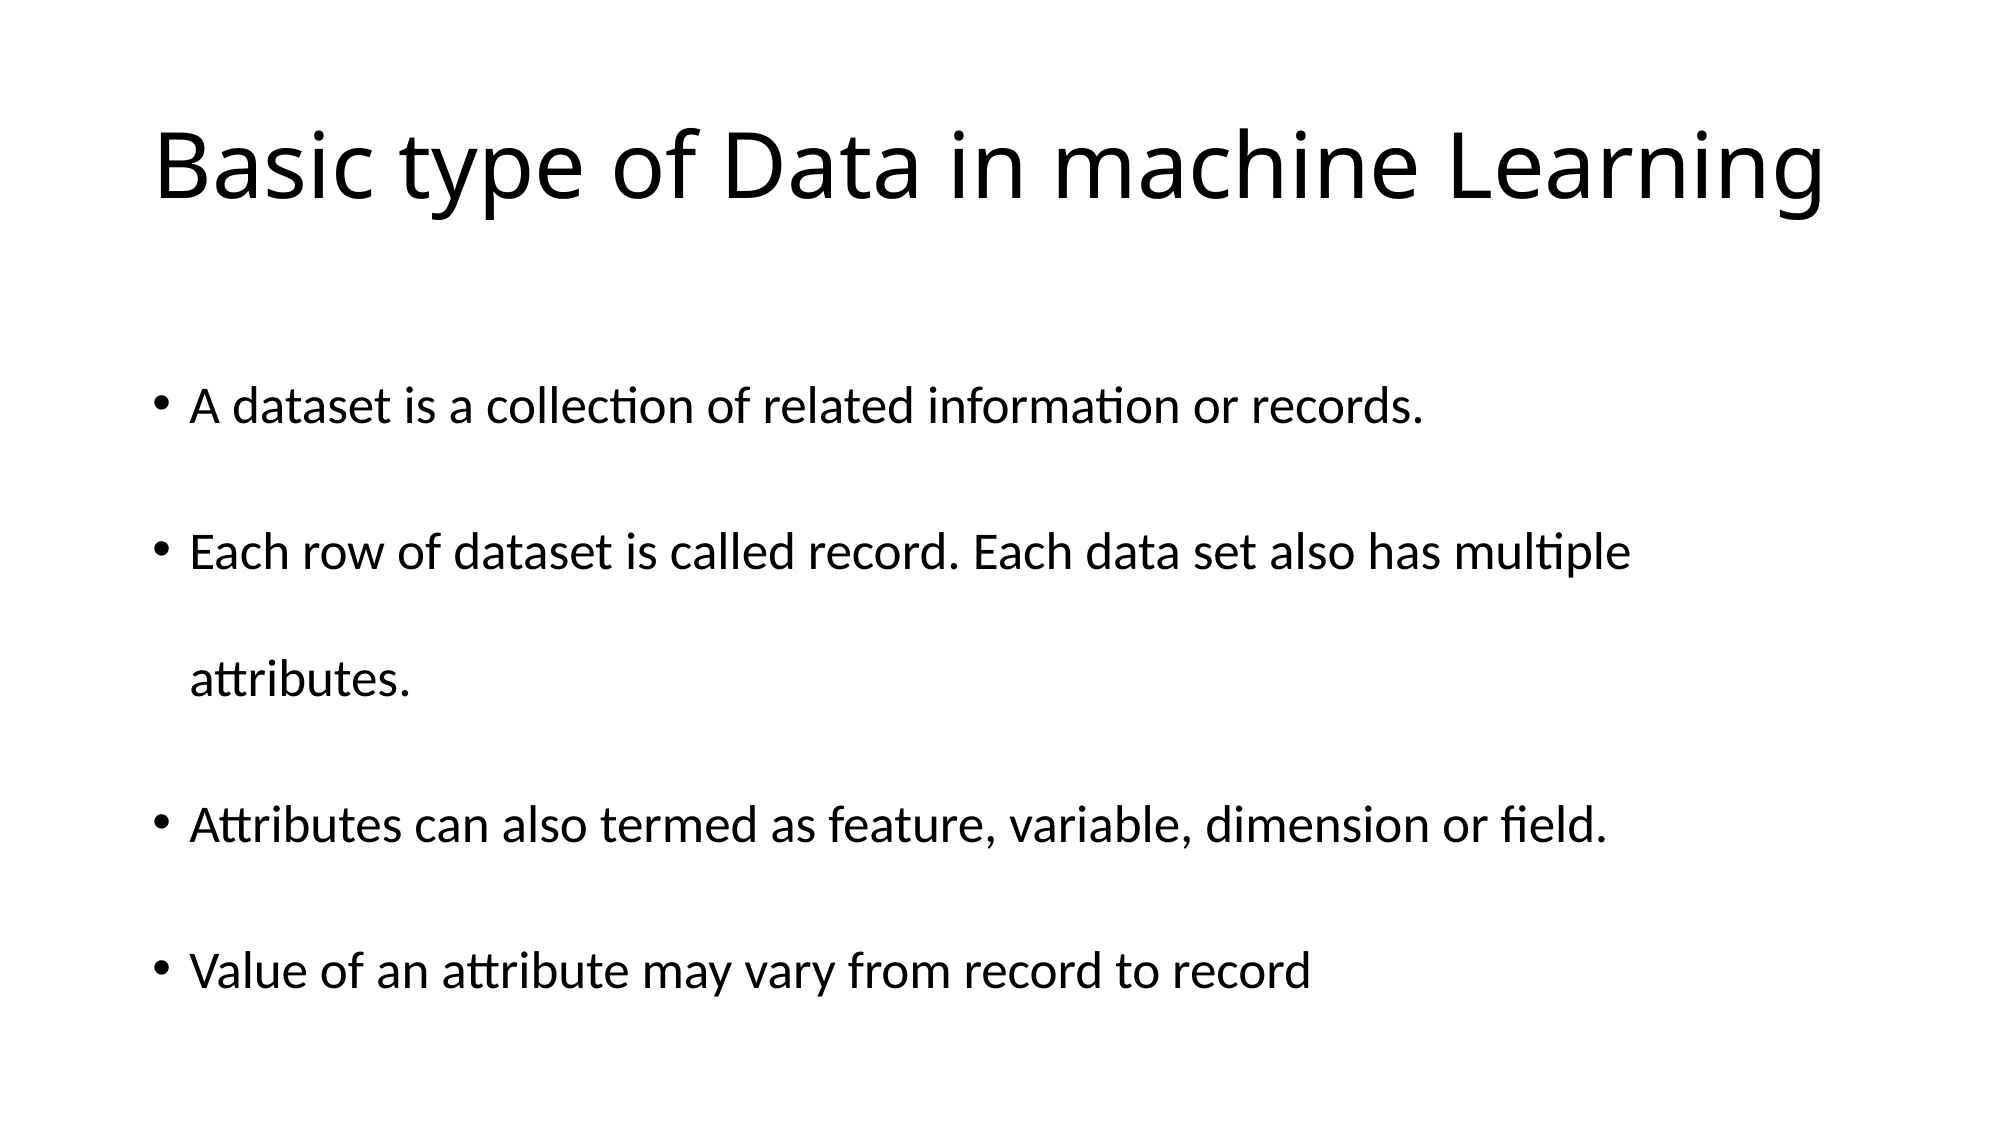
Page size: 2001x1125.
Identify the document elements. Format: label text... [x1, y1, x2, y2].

list A dataset is a collection of related information or records. Each row of dataset is called record. Each data set also has multiple attributes. Attributes can also termed as feature, variable, dimension or field. Value of an attribute may vary from record to record [137, 299, 1863, 1014]
title Basic type of Data in machine Learning [137, 59, 1863, 278]
